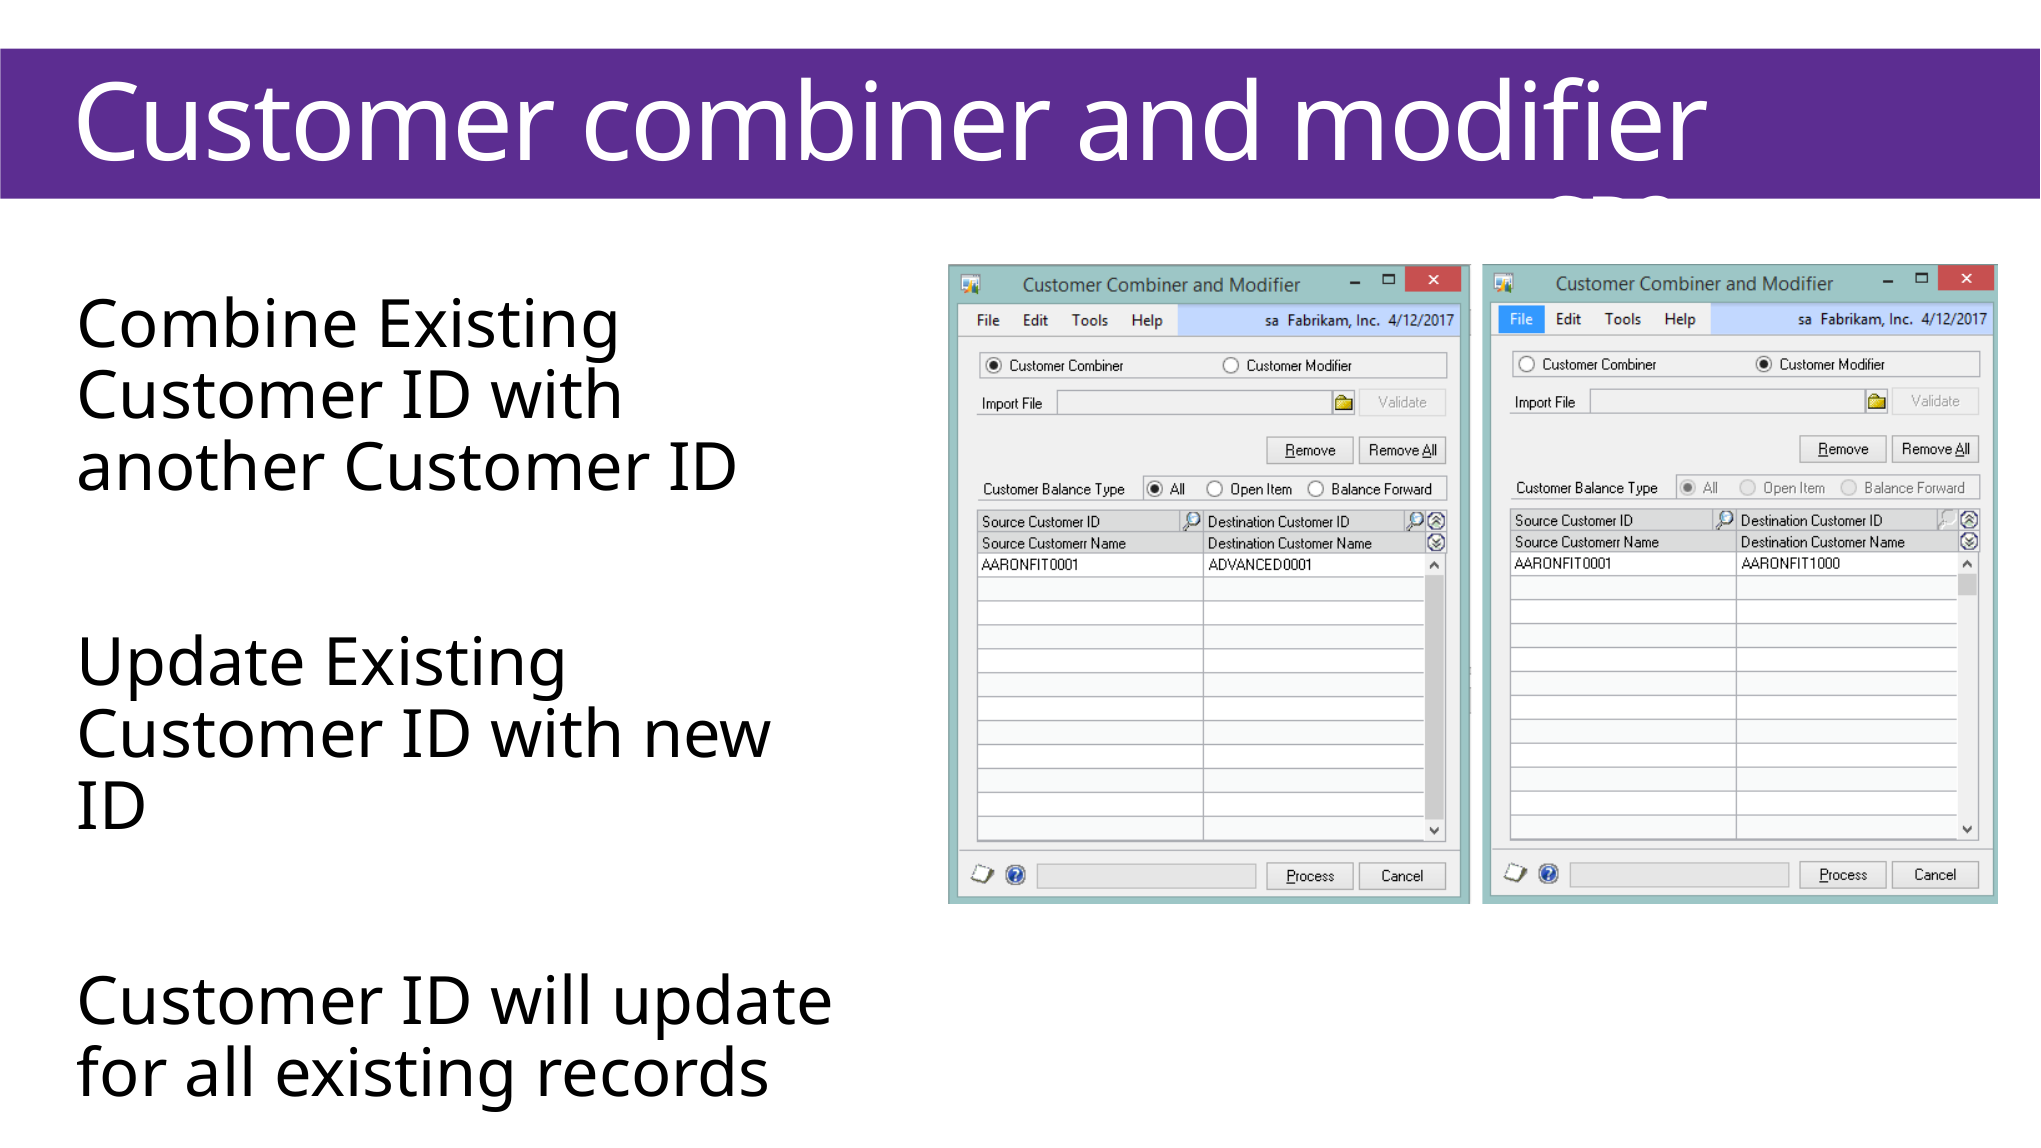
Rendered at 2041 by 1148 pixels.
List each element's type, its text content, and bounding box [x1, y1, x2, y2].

list Combine Existing Customer ID with another Customer ID Update Existing Customer ID with new ID Customer ID will update for all existing records [52, 274, 866, 1061]
picture [947, 264, 1998, 904]
text_box SP2 [1470, 49, 1995, 199]
title Customer combiner and modifier [0, 48, 2040, 199]
